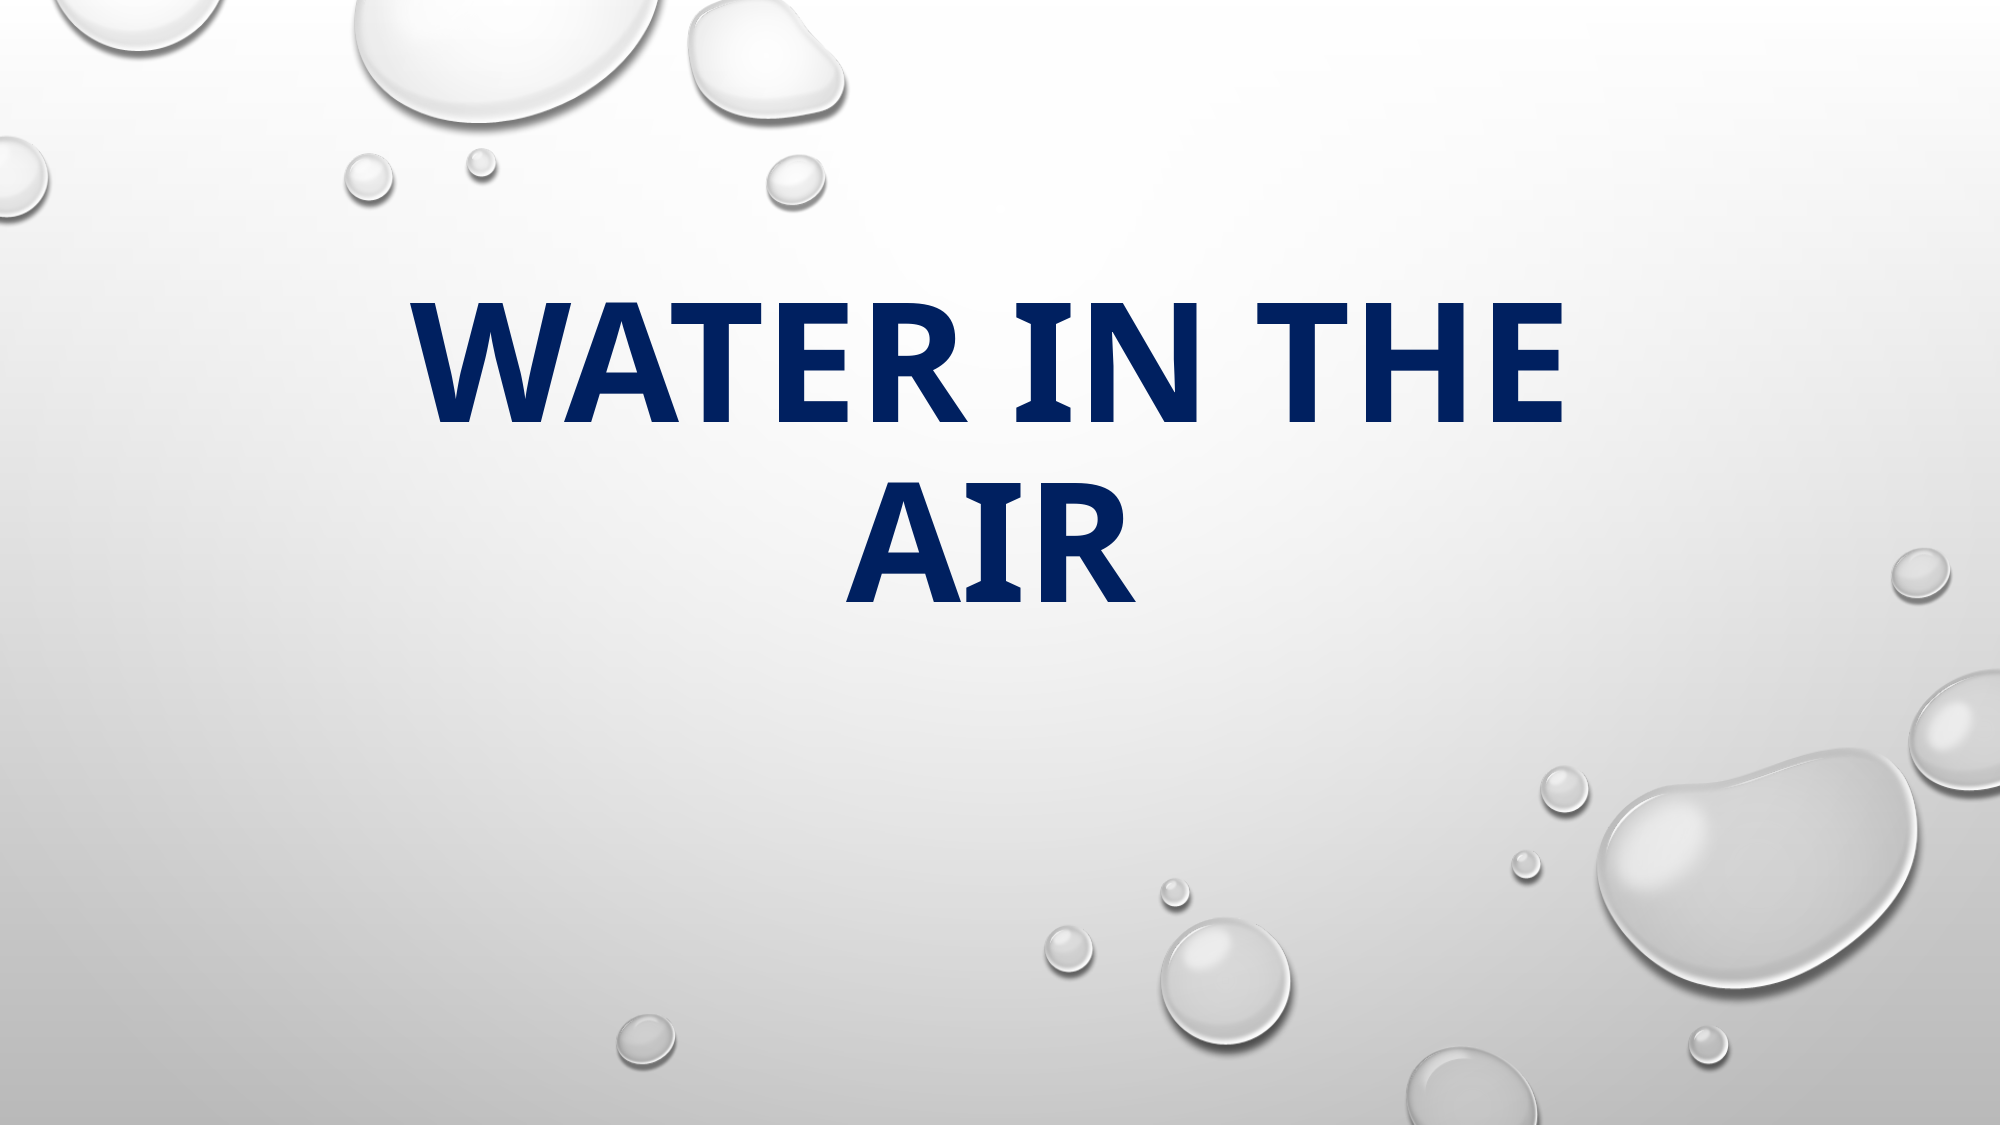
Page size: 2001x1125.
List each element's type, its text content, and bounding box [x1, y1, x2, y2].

title Water in the Air [279, 382, 1705, 647]
picture [0, 0, 2000, 1125]
